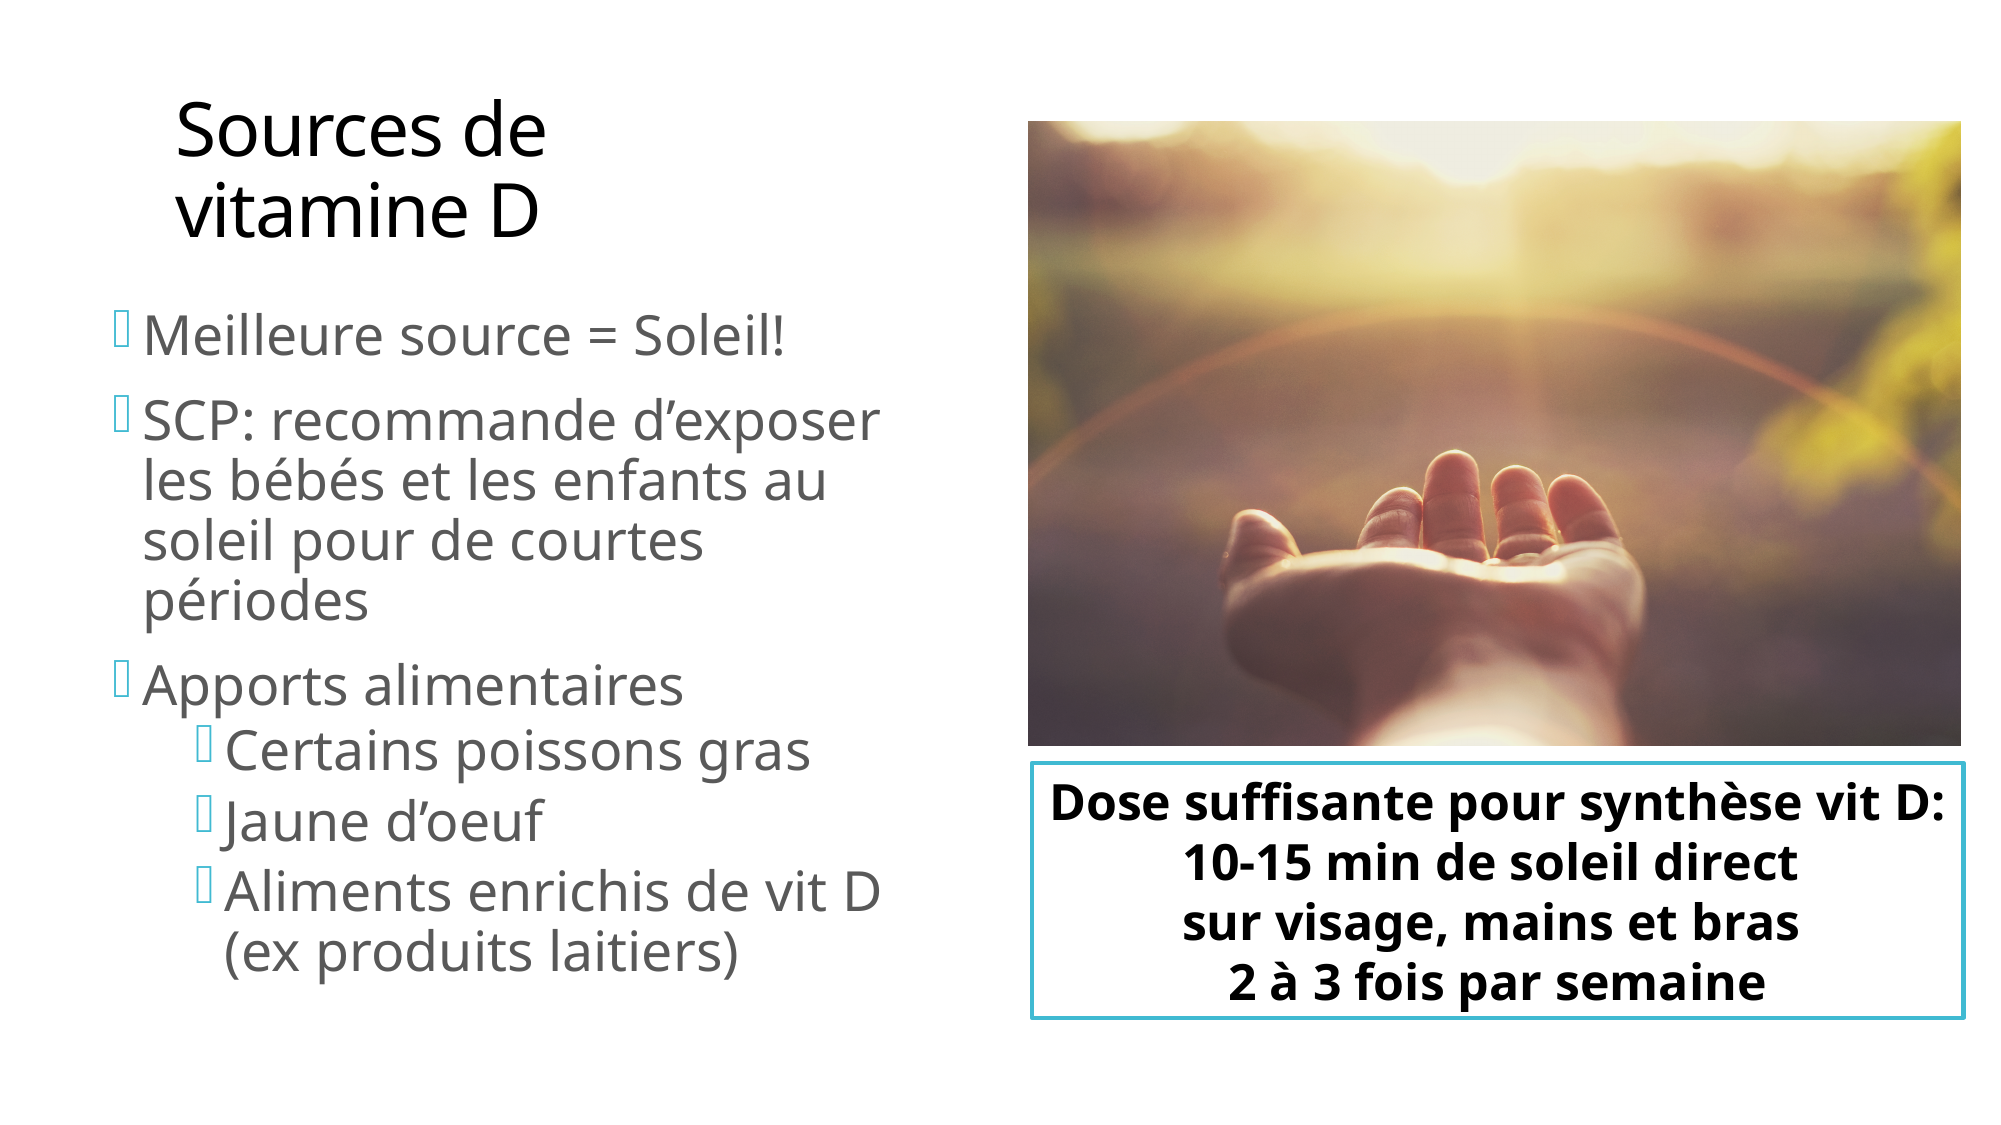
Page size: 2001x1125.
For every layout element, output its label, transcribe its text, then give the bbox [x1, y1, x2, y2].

text_box Dose suffisante pour synthèse vit D: 10-15 min de soleil direct sur visage, mains et bras 2 à 3 fois par semaine [1031, 762, 1964, 1018]
picture [1028, 121, 1961, 746]
list Meilleure source = Soleil! SCP: recommande d’exposer les bébés et les enfants au soleil pour de courtes périodes Apports alimentaires Certains poissons gras Jaune d’oeuf Aliments enrichis de vit D (ex produits laitiers) [97, 270, 934, 1021]
title Sources de vitamine D [160, 104, 871, 242]
